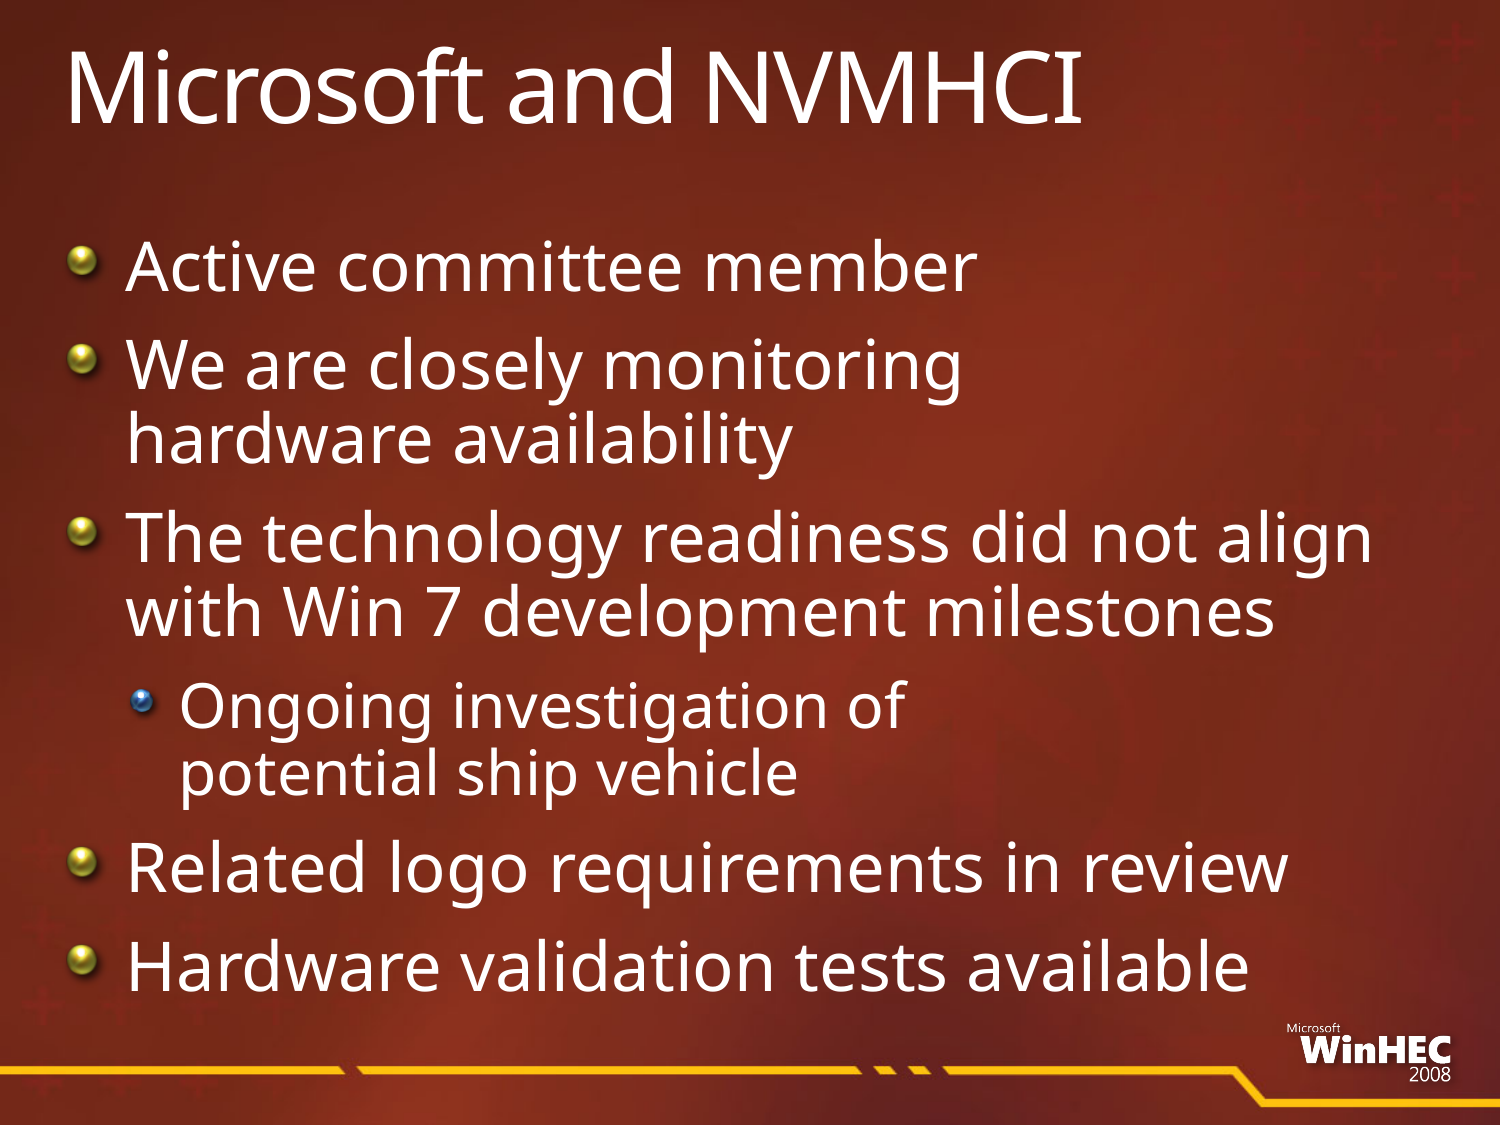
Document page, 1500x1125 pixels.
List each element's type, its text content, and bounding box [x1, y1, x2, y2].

picture [0, 0, 1500, 1125]
list Active committee member We are closely monitoring hardware availability The technology readiness did not align with Win 7 development milestones Ongoing investigation of potential ship vehicle Related logo requirements in review Hardware validation tests available [62, 231, 1438, 1018]
title Microsoft and NVMHCI [62, 37, 1438, 147]
